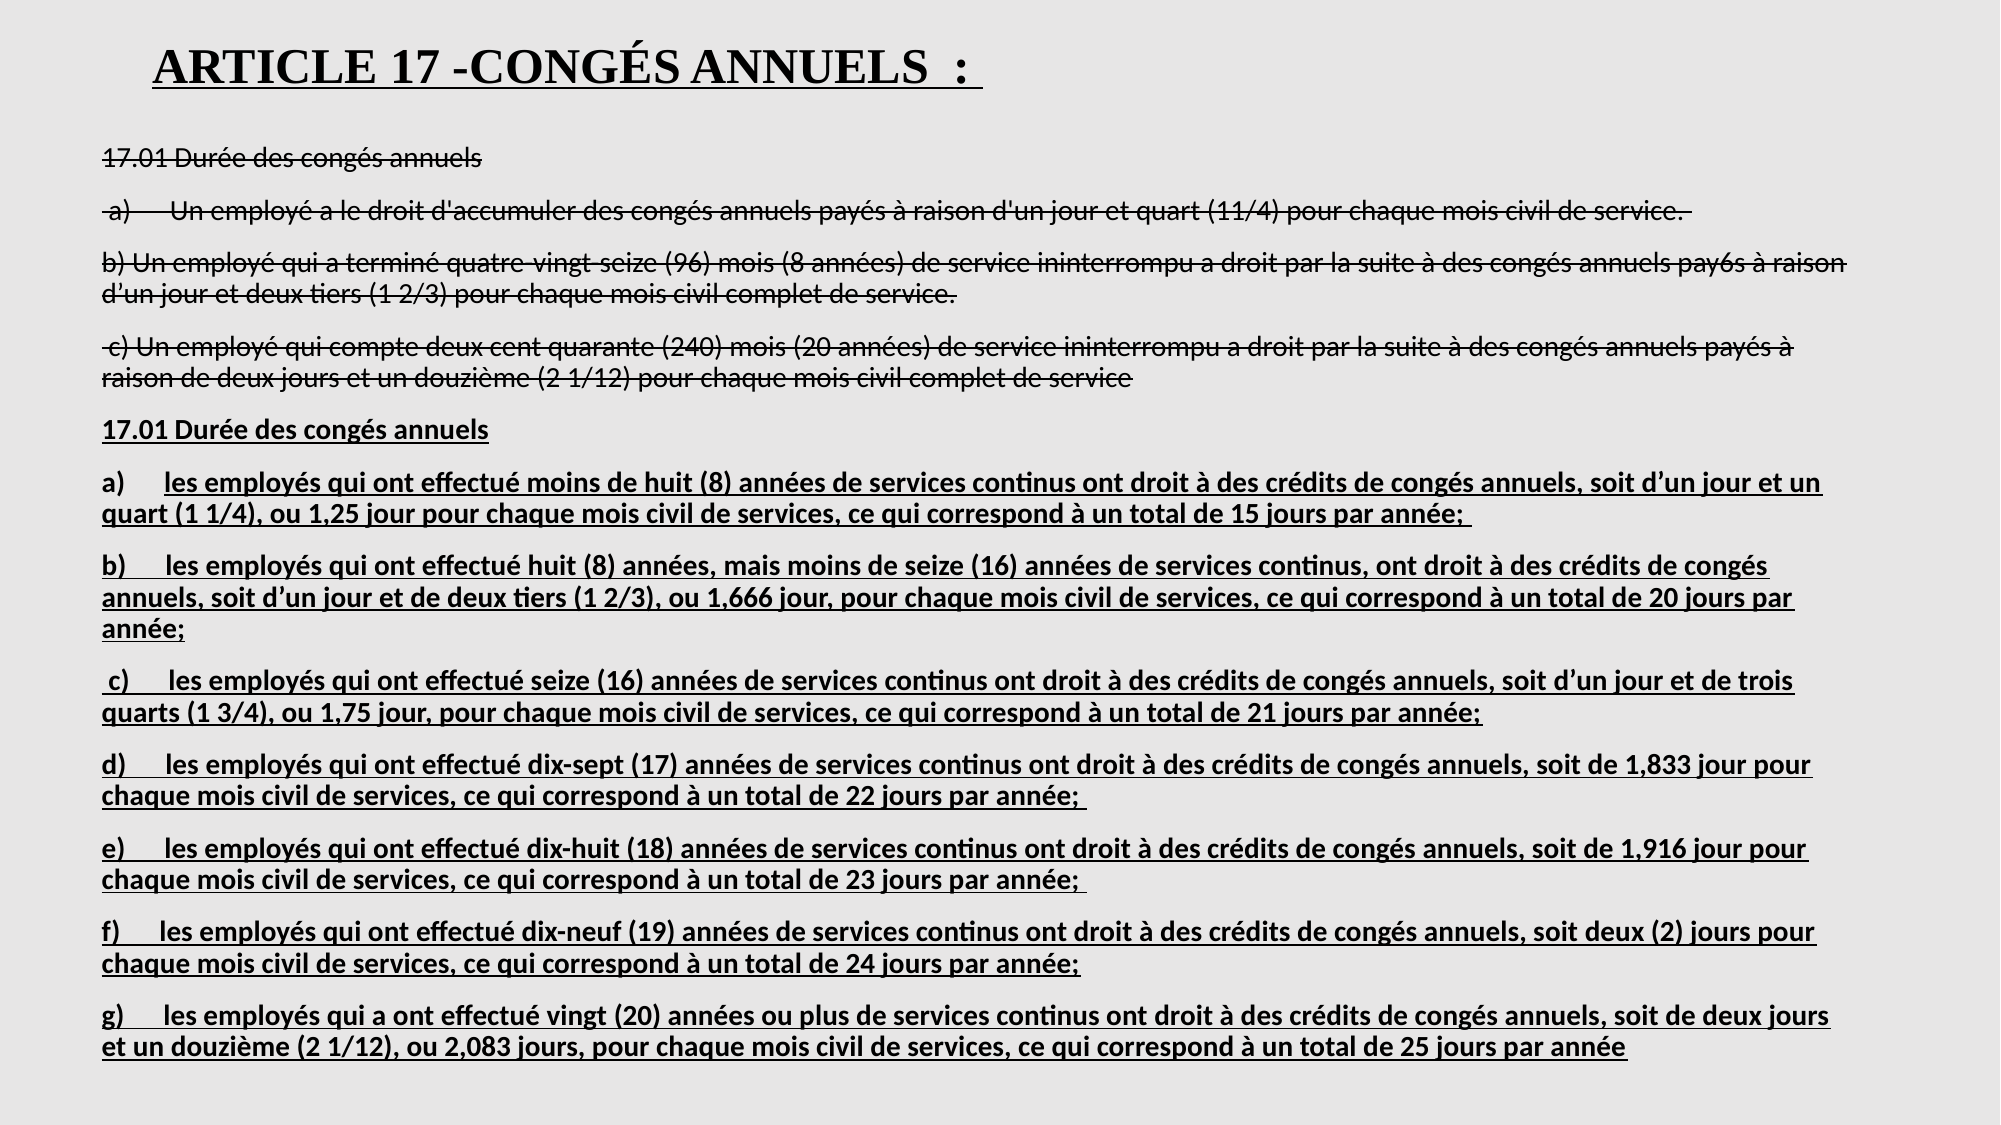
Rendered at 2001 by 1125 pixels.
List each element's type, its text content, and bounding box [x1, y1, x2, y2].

title ARTICLE 17 -CONGÉS ANNUELS : [137, 0, 1863, 135]
list 17.01 Durée des congés annuels a) Un employé a le droit d'accumuler des congés annuels payés à raison d'un jour et quart (11/4) pour chaque mois civil de service. b) Un employé qui a terminé quatre-vingt-seize (96) mois (8 années) de service ininterrompu a droit par la suite à des congés annuels pay6s à raison d’un jour et deux tiers (1 2/3) pour chaque mois civil complet de service. c) Un employé qui compte deux cent quarante (240) mois (20 années) de service ininterrompu a droit par la suite à des congés annuels payés à raison de deux jours et un douzième (2 1/12) pour chaque mois civil complet de service 17.01 Durée des congés annuels a) les employés qui ont effectué moins de huit (8) années de services continus ont droit à des crédits de congés annuels, soit d’un jour et un quart (1 1/4), ou 1,25 jour pour chaque mois civil de services, ce qui correspond à un total de 15 jours par année; b) les employés qui ont effectué huit (8) années, mais moins de seize (16) années de services continus, ont droit à des crédits de congés annuels, soit d’un jour et de deux tiers (1 2/3), ou 1,666 jour, pour chaque mois civil de services, ce qui correspond à un total de 20 jours par année; c) les employés qui ont effectué seize (16) années de services continus ont droit à des crédits de congés annuels, soit d’un jour et de trois quarts (1 3/4), ou 1,75 jour, pour chaque mois civil de services, ce qui correspond à un total de 21 jours par année; d) les employés qui ont effectué dix-sept (17) années de services continus ont droit à des crédits de congés annuels, soit de 1,833 jour pour chaque mois civil de services, ce qui correspond à un total de 22 jours par année; e) les employés qui ont effectué dix-huit (18) années de services continus ont droit à des crédits de congés annuels, soit de 1,916 jour pour chaque mois civil de services, ce qui correspond à un total de 23 jours par année; f) les employés qui ont effectué dix-neuf (19) années de services continus ont droit à des crédits de congés annuels, soit deux (2) jours pour chaque mois civil de services, ce qui correspond à un total de 24 jours par année; g) les employés qui a ont effectué vingt (20) années ou plus de services continus ont droit à des crédits de congés annuels, soit de deux jours et un douzième (2 1/12), ou 2,083 jours, pour chaque mois civil de services, ce qui correspond à un total de 25 jours par année [86, 135, 1863, 1053]
